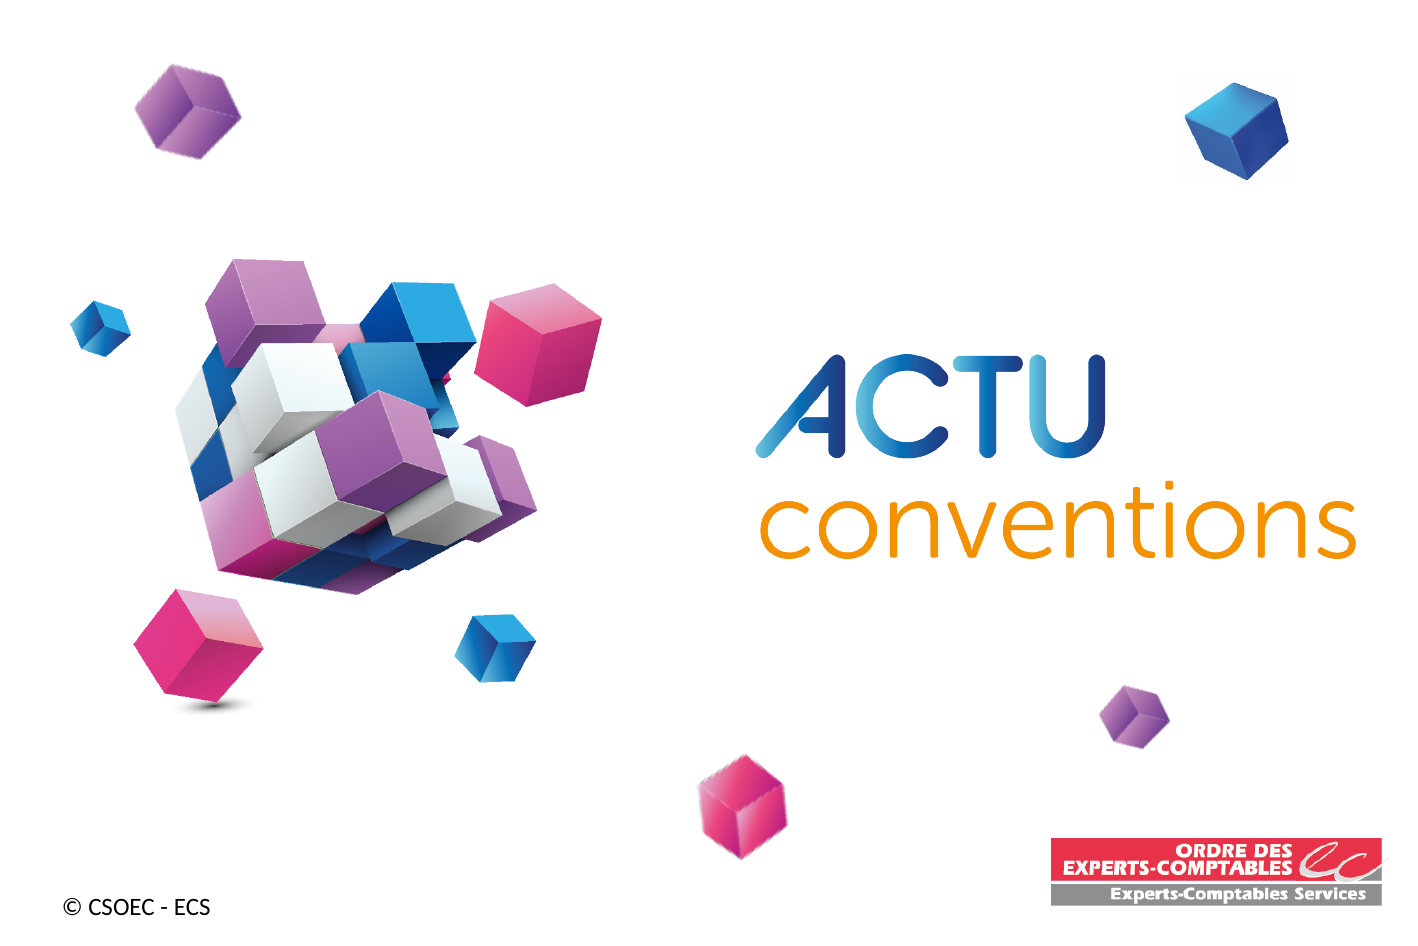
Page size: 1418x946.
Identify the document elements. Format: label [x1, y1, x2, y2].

picture [70, 259, 602, 718]
picture [1092, 675, 1178, 760]
picture [1051, 838, 1390, 906]
picture [123, 49, 254, 177]
picture [677, 743, 806, 870]
picture [1179, 77, 1296, 185]
picture [755, 354, 1356, 559]
